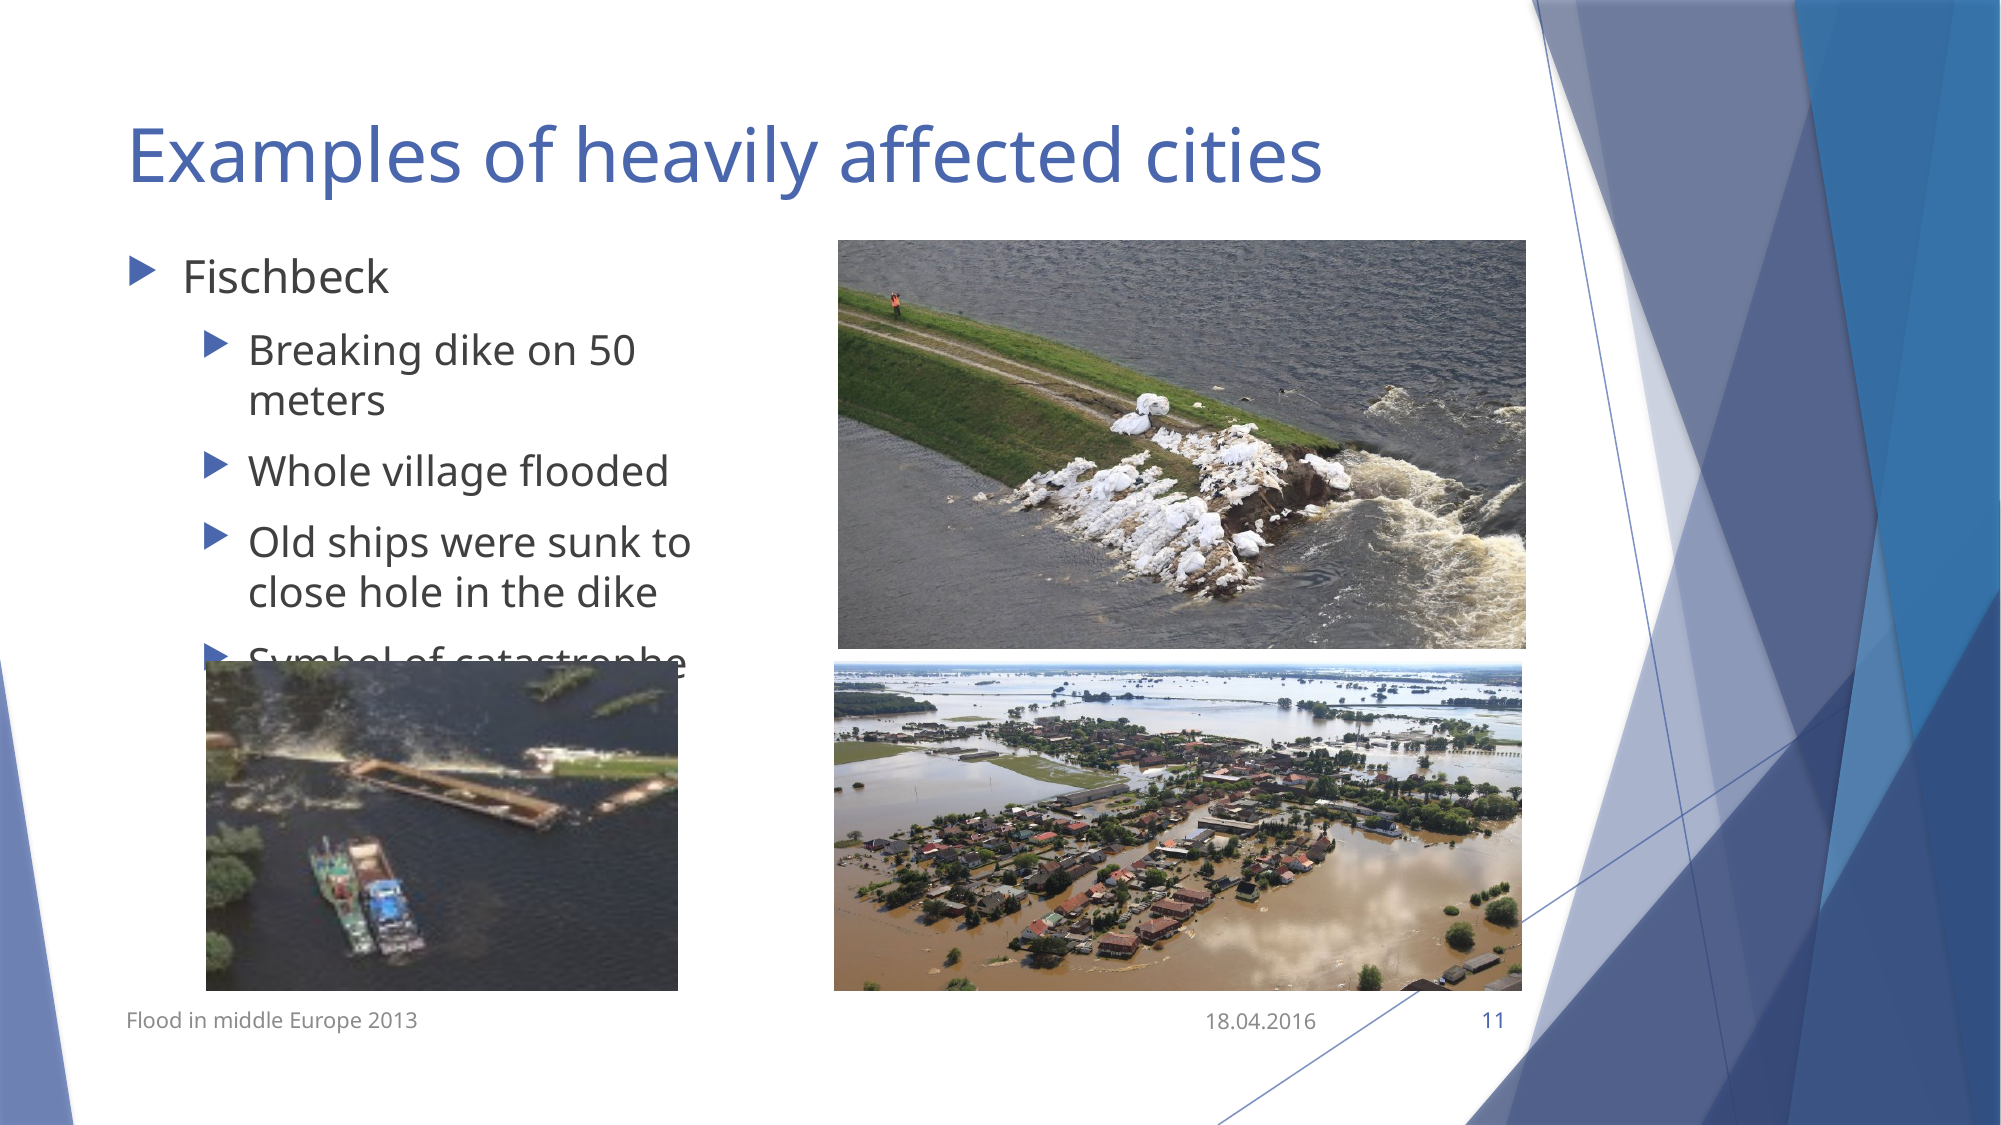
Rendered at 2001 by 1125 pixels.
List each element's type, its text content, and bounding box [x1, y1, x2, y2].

slide_number 11 [1409, 999, 1522, 1051]
footer Flood in middle Europe 2013 [111, 991, 1145, 1051]
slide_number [1181, 1000, 1332, 1051]
picture [834, 660, 1522, 992]
picture [206, 660, 679, 992]
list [838, 239, 1526, 649]
title Examples of heavily affected cities [111, 99, 1522, 241]
list Fischbeck Breaking dike on 50 meters Whole village flooded Old ships were sunk to close hole in the dike Symbol of catastrophe [111, 240, 798, 991]
